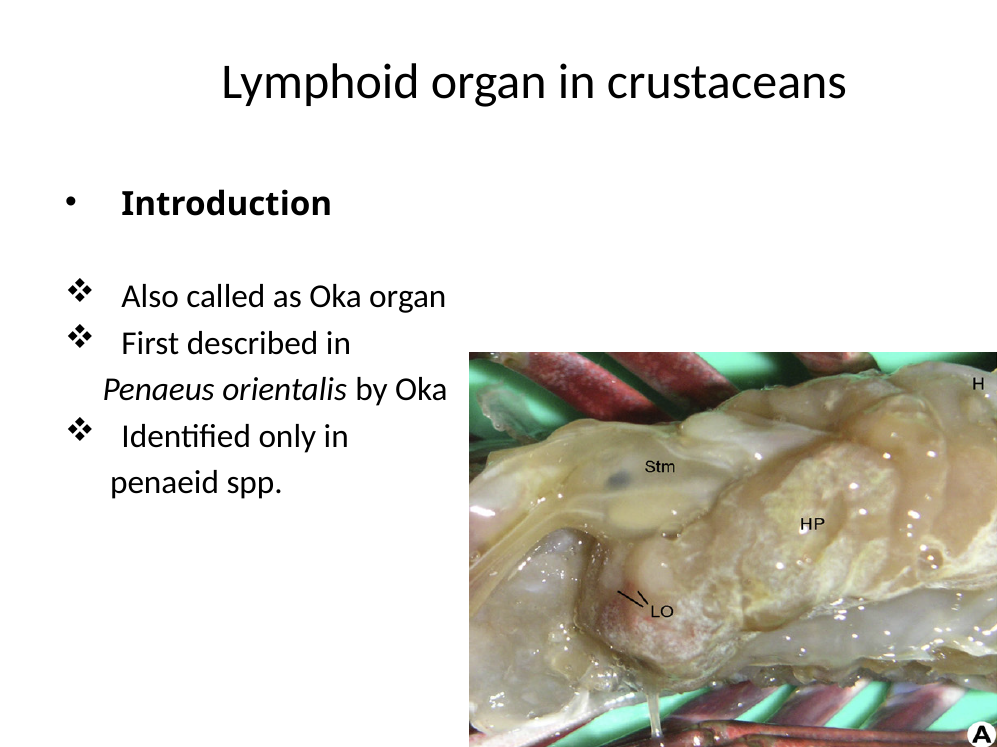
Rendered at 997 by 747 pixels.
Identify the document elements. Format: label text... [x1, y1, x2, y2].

list Introduction Also called as Oka organ First described in Penaeus orientalis by Oka Identified only in penaeid spp. [50, 174, 947, 714]
text_box Lymphoid organ in crustaceans [206, 40, 883, 116]
picture [468, 352, 997, 747]
